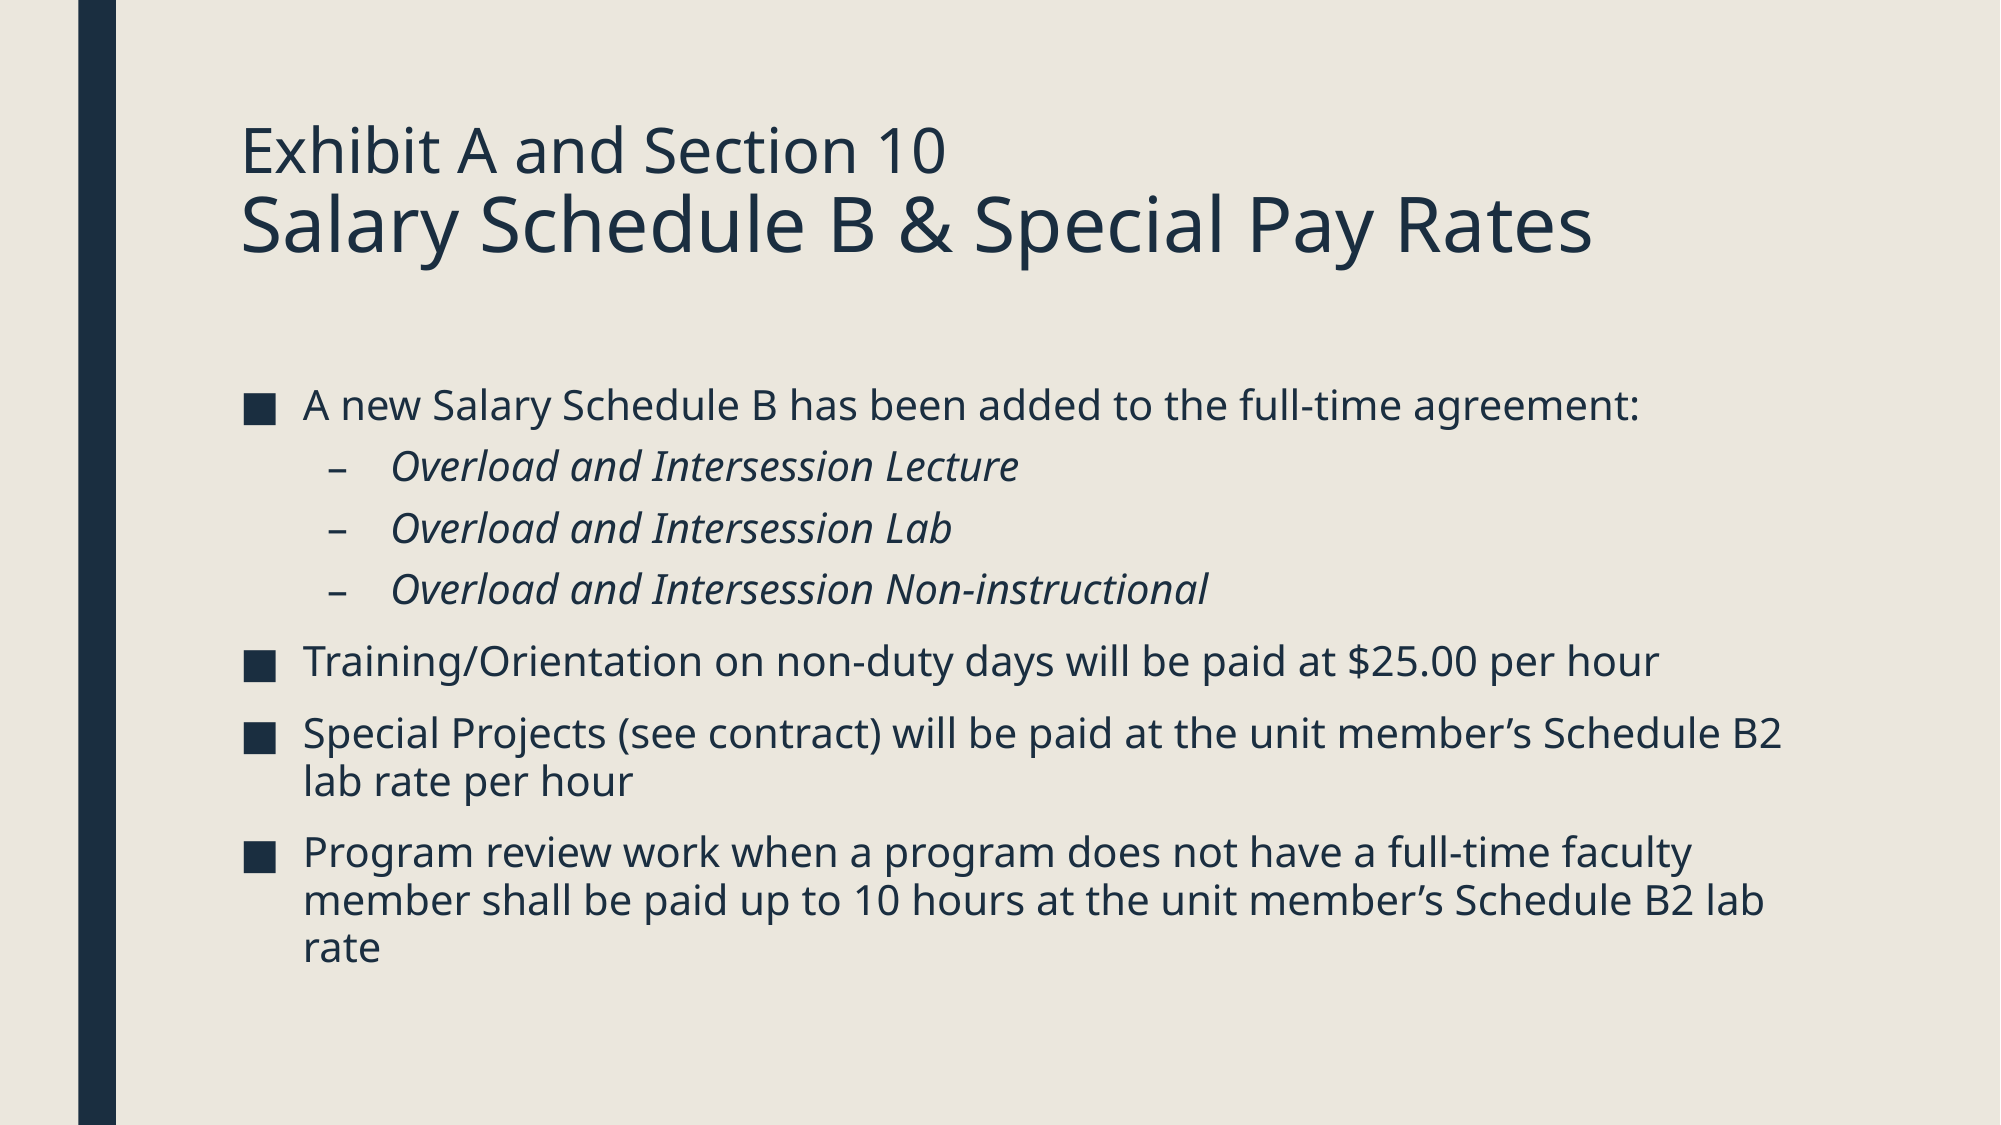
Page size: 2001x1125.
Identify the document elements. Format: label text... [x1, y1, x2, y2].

list A new Salary Schedule B has been added to the full-time agreement: Overload and Intersession Lecture Overload and Intersession Lab Overload and Intersession Non-instructional Training/Orientation on non-duty days will be paid at $25.00 per hour Special Projects (see contract) will be paid at the unit member’s Schedule B2 lab rate per hour Program review work when a program does not have a full-time faculty member shall be paid up to 10 hours at the unit member’s Schedule B2 lab rate [225, 375, 1800, 963]
title Exhibit A and Section 10 Salary Schedule B & Special Pay Rates [225, 112, 1800, 357]
